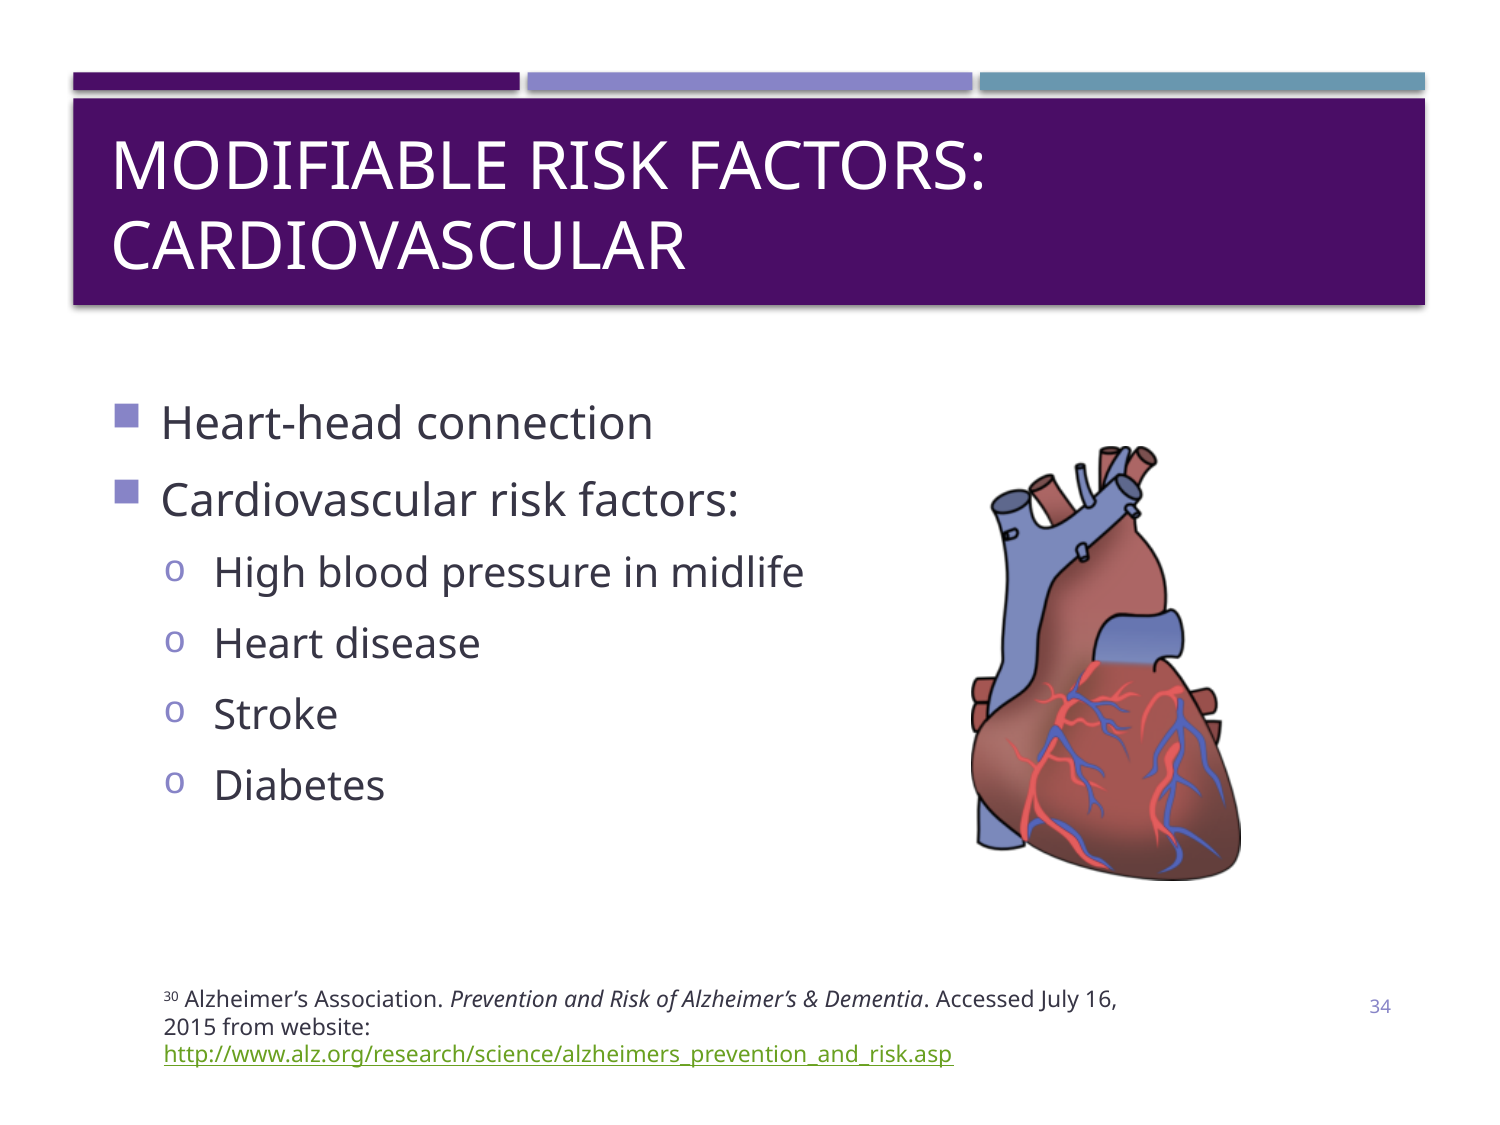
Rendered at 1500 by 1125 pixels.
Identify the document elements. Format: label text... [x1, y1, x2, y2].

picture [971, 445, 1242, 881]
list Heart-head connection Cardiovascular risk factors: High blood pressure in midlife Heart disease Stroke Diabetes 30 Alzheimer’s Association. Prevention and Risk of Alzheimer’s & Dementia. Accessed July 16, 2015 from website: http://www.alz.org/research/science/alzheimers_prevention_and_risk.asp [95, 528, 1182, 1008]
slide_number 34 [1279, 977, 1406, 1037]
title Modifiable Risk Factors: Cardiovascular [95, 112, 1406, 291]
